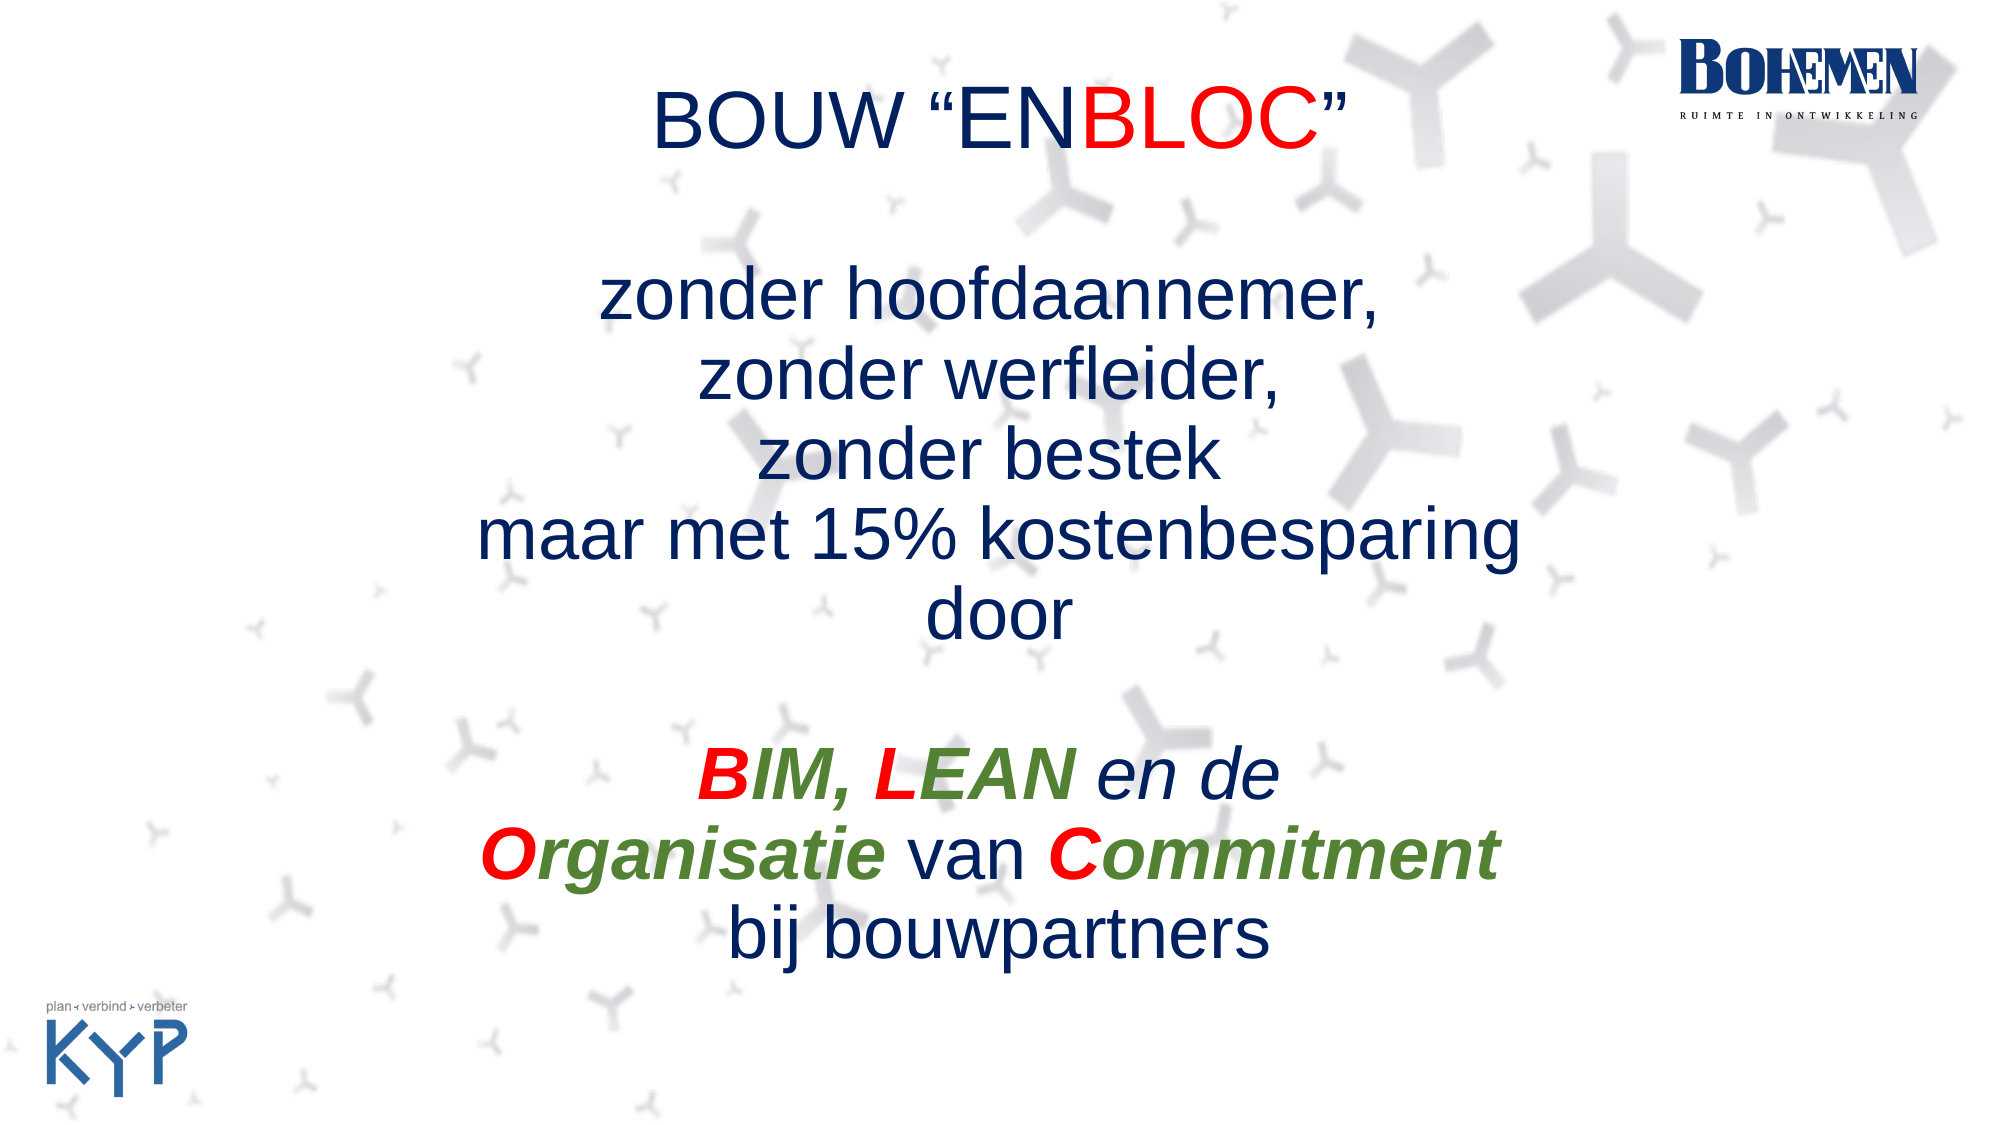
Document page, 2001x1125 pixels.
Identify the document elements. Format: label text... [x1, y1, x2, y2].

picture [1679, 39, 1918, 119]
title BOUW “ENBLOC” zonder hoofdaannemer, zonder werfleider, zonder bestek maar met 15% kostenbesparing door BIM, LEAN en de Organisatie van Commitment bij bouwpartners [0, 59, 2000, 1047]
picture [39, 989, 188, 1122]
